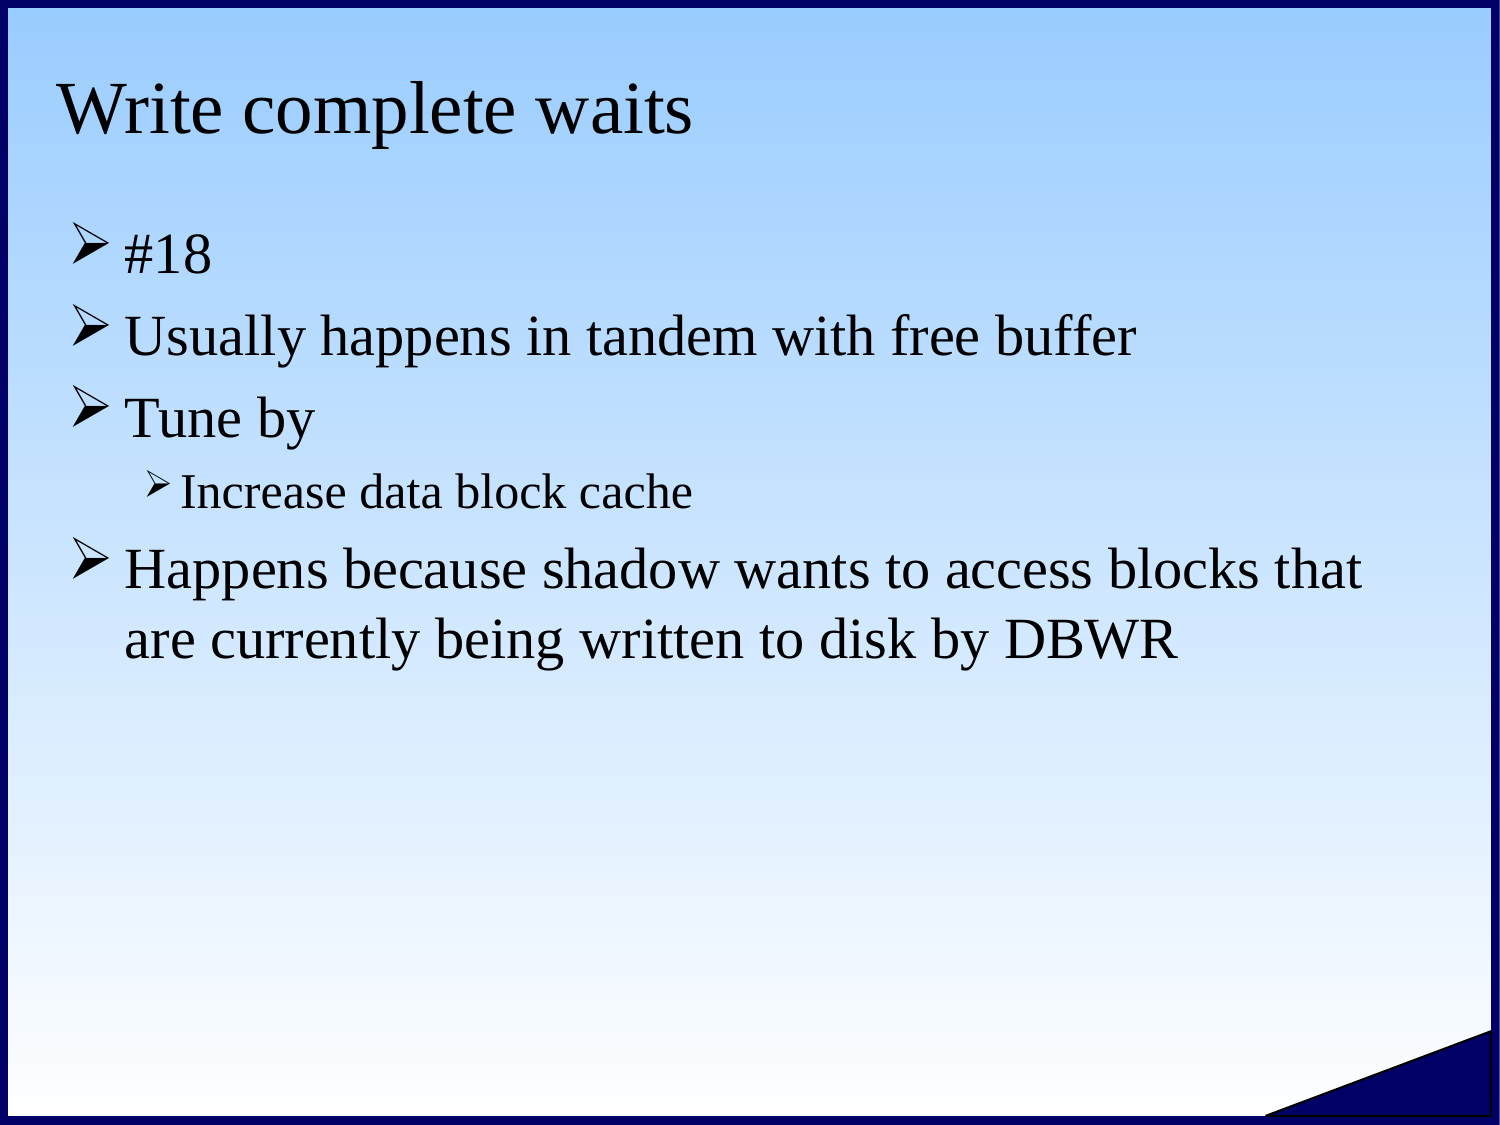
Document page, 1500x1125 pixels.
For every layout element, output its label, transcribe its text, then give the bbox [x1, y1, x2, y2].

list #18 Usually happens in tandem with free buffer Tune by Increase data block cache Happens because shadow wants to access blocks that are currently being written to disk by DBWR [52, 208, 1417, 1018]
title Write complete waits [41, 42, 1388, 164]
